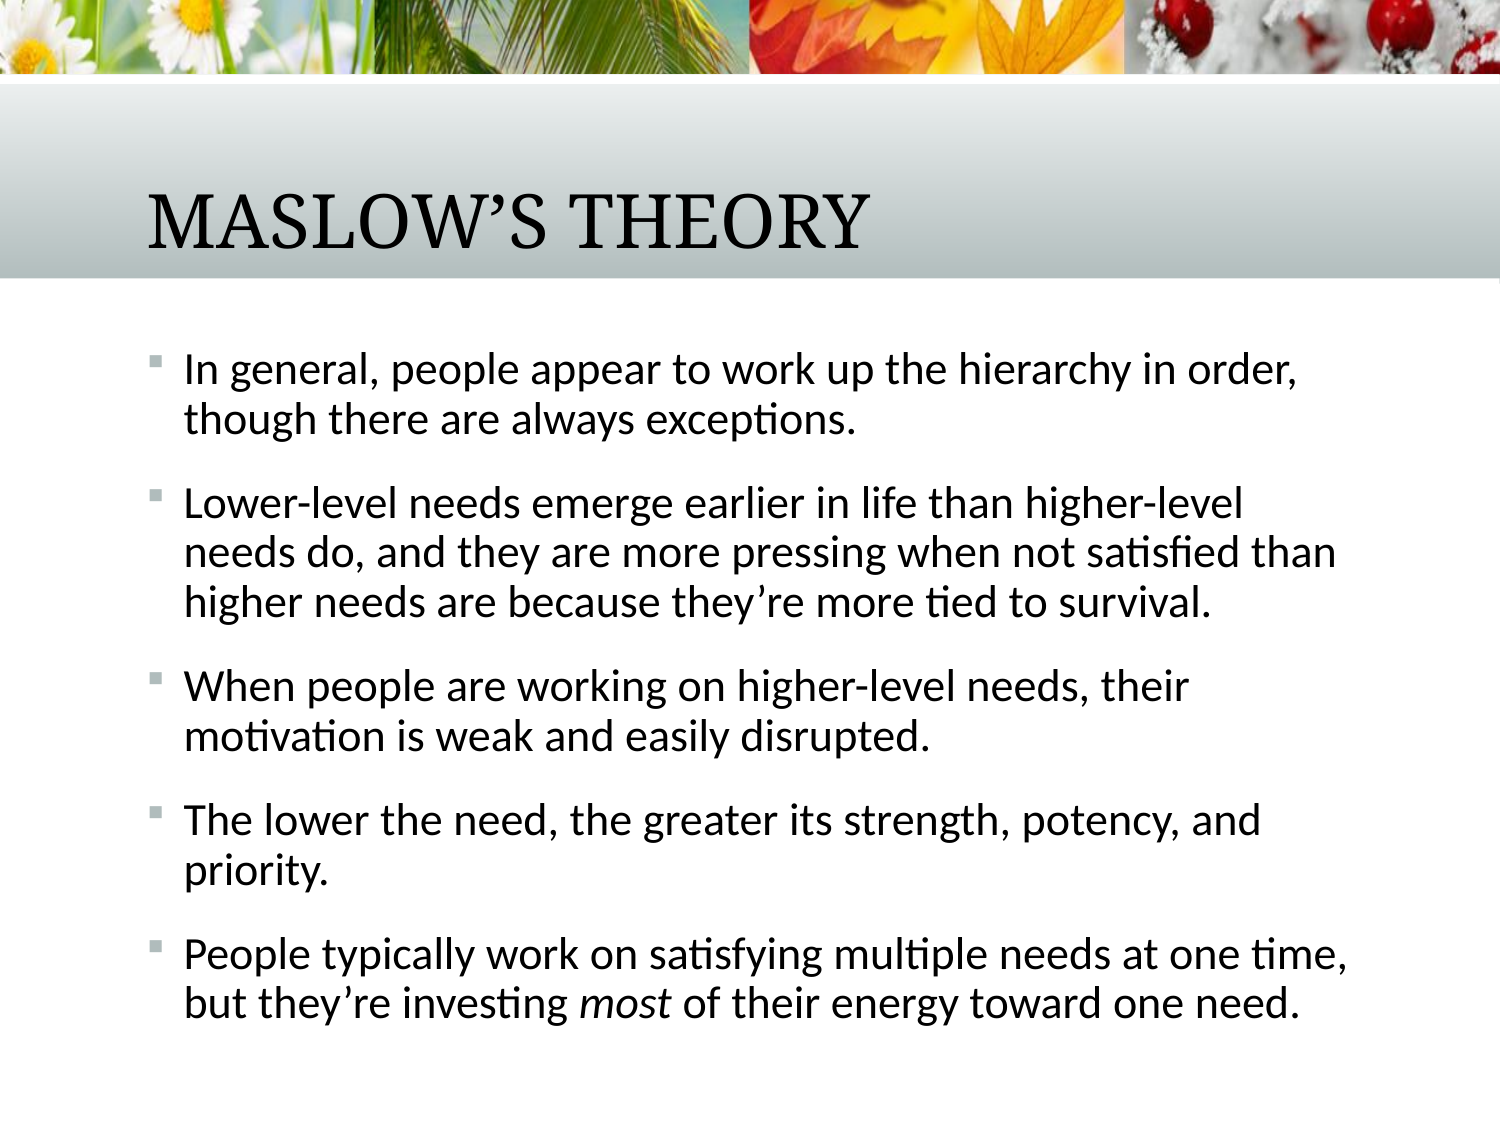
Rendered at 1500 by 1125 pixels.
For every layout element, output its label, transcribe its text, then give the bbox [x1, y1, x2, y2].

picture [0, 0, 1500, 74]
list In general, people appear to work up the hierarchy in order, though there are always exceptions. Lower-level needs emerge earlier in life than higher-level needs do, and they are more pressing when not satisfied than higher needs are because they’re more tied to survival. When people are working on higher-level needs, their motivation is weak and easily disrupted. The lower the need, the greater its strength, potency, and priority. People typically work on satisfying multiple needs at one time, but they’re investing most of their energy toward one need. [131, 337, 1369, 1050]
title Maslow’s Theory [131, 92, 1369, 273]
